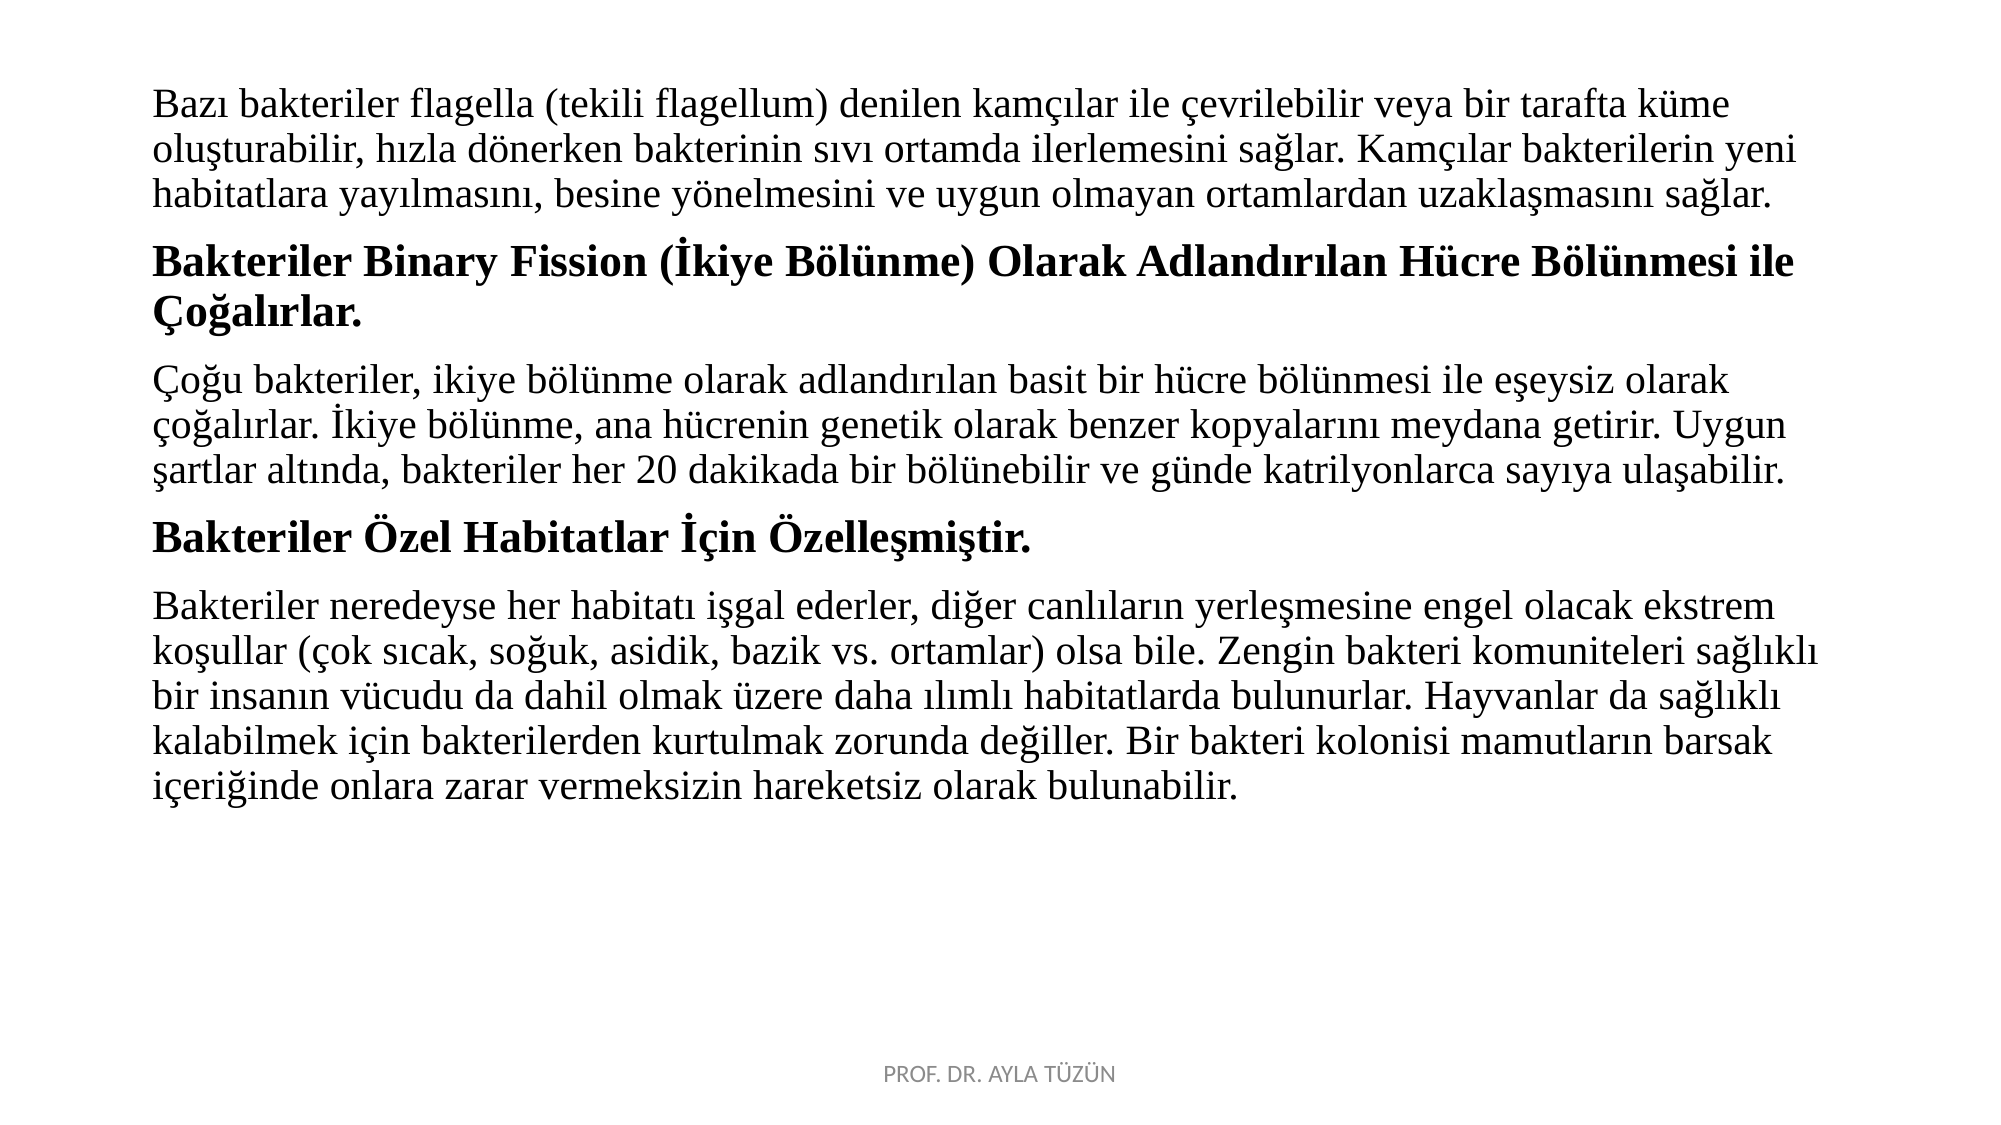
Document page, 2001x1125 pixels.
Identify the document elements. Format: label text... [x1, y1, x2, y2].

footer PROF. DR. AYLA TÜZÜN [662, 1042, 1338, 1103]
list Bazı bakteriler flagella (tekili flagellum) denilen kamçılar ile çevrilebilir veya bir tarafta küme oluşturabilir, hızla dönerken bakterinin sıvı ortamda ilerlemesini sağlar. Kamçılar bakterilerin yeni habitatlara yayılmasını, besine yönelmesini ve uygun olmayan ortamlardan uzaklaşmasını sağlar. Bakteriler Binary Fission (İkiye Bölünme) Olarak Adlandırılan Hücre Bölünmesi ile Çoğalırlar. Çoğu bakteriler, ikiye bölünme olarak adlandırılan basit bir hücre bölünmesi ile eşeysiz olarak çoğalırlar. İkiye bölünme, ana hücrenin genetik olarak benzer kopyalarını meydana getirir. Uygun şartlar altında, bakteriler her 20 dakikada bir bölünebilir ve günde katrilyonlarca sayıya ulaşabilir. Bakteriler Özel Habitatlar İçin Özelleşmiştir. Bakteriler neredeyse her habitatı işgal ederler, diğer canlıların yerleşmesine engel olacak ekstrem koşullar (çok sıcak, soğuk, asidik, bazik vs. ortamlar) olsa bile. Zengin bakteri komuniteleri sağlıklı bir insanın vücudu da dahil olmak üzere daha ılımlı habitatlarda bulunurlar. Hayvanlar da sağlıklı kalabilmek için bakterilerden kurtulmak zorunda değiller. Bir bakteri kolonisi mamutların barsak içeriğinde onlara zarar vermeksizin hareketsiz olarak bulunabilir. [137, 73, 1863, 1014]
